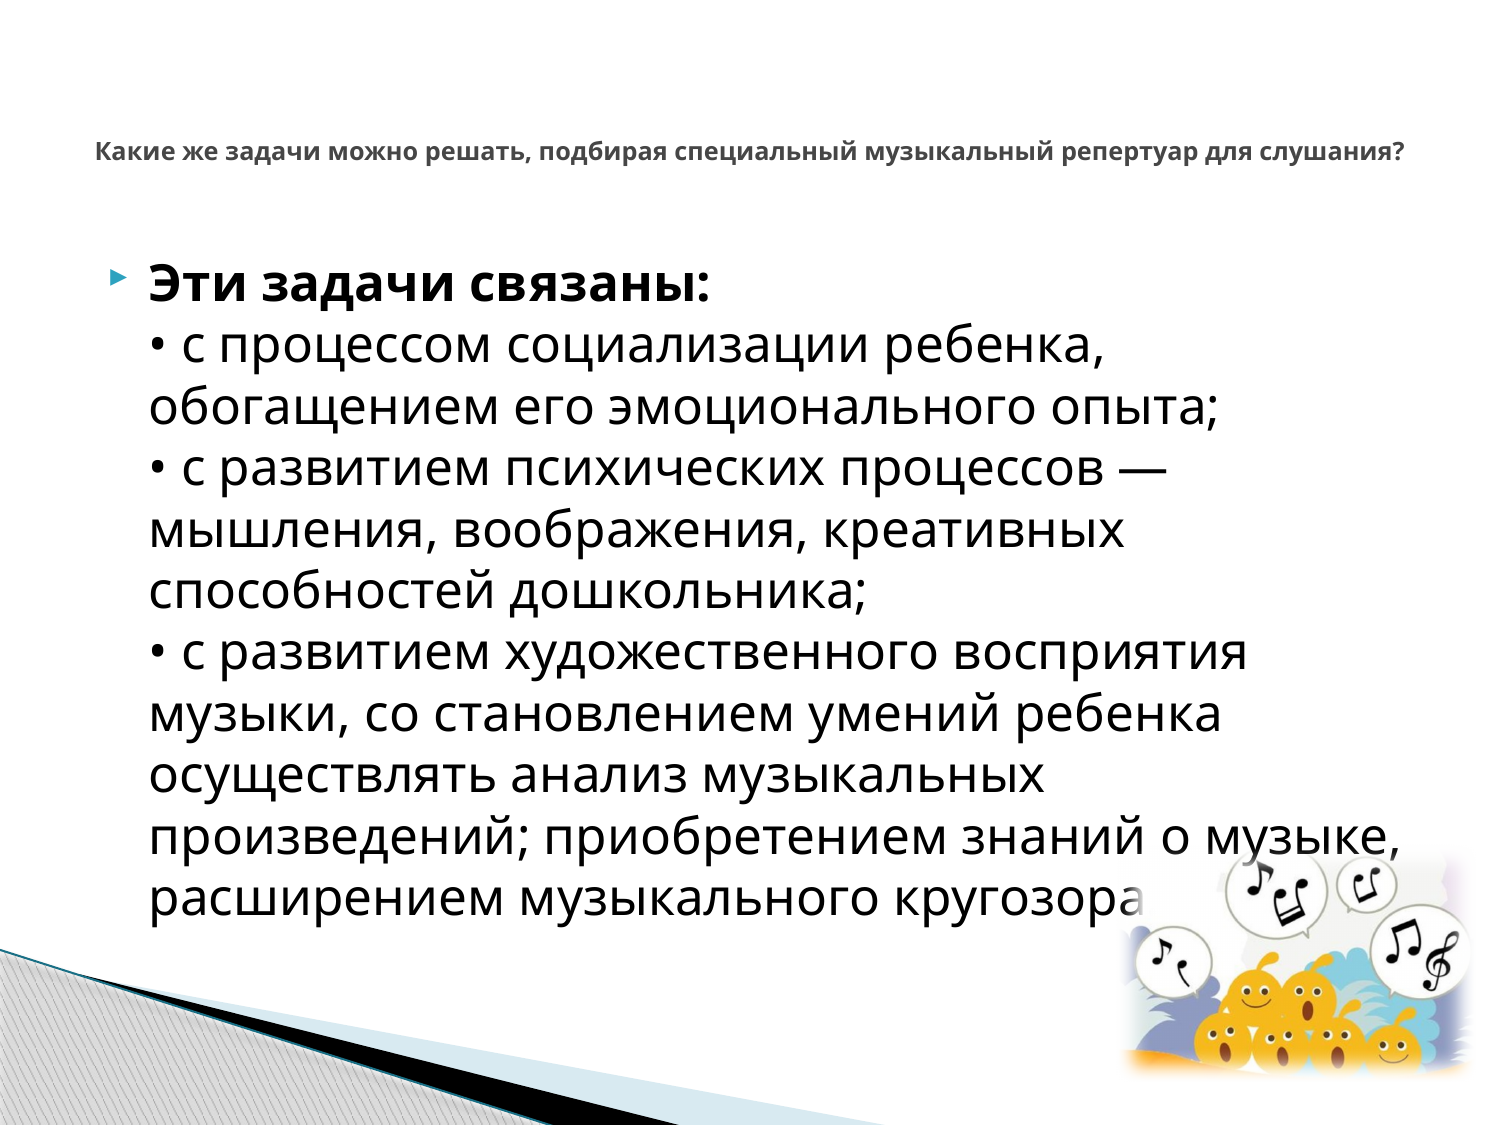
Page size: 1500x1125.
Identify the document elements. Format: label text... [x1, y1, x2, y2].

picture [1115, 844, 1477, 1083]
title Какие же задачи можно решать, подбирая специальный музыкальный репертуар для слушания? [75, 113, 1425, 233]
list Эти задачи связаны: • с процессом социализации ребенка, обогащением его эмоционального опыта; • с развитием психических процессов — мышления, воображения, креативных способностей дошкольника; • с развитием художественного восприятия музыки, со становлением умений ребенка осуществлять анализ музыкальных произведений; приобретением знаний о музыке, расширением музыкального кругозора. [75, 243, 1425, 986]
